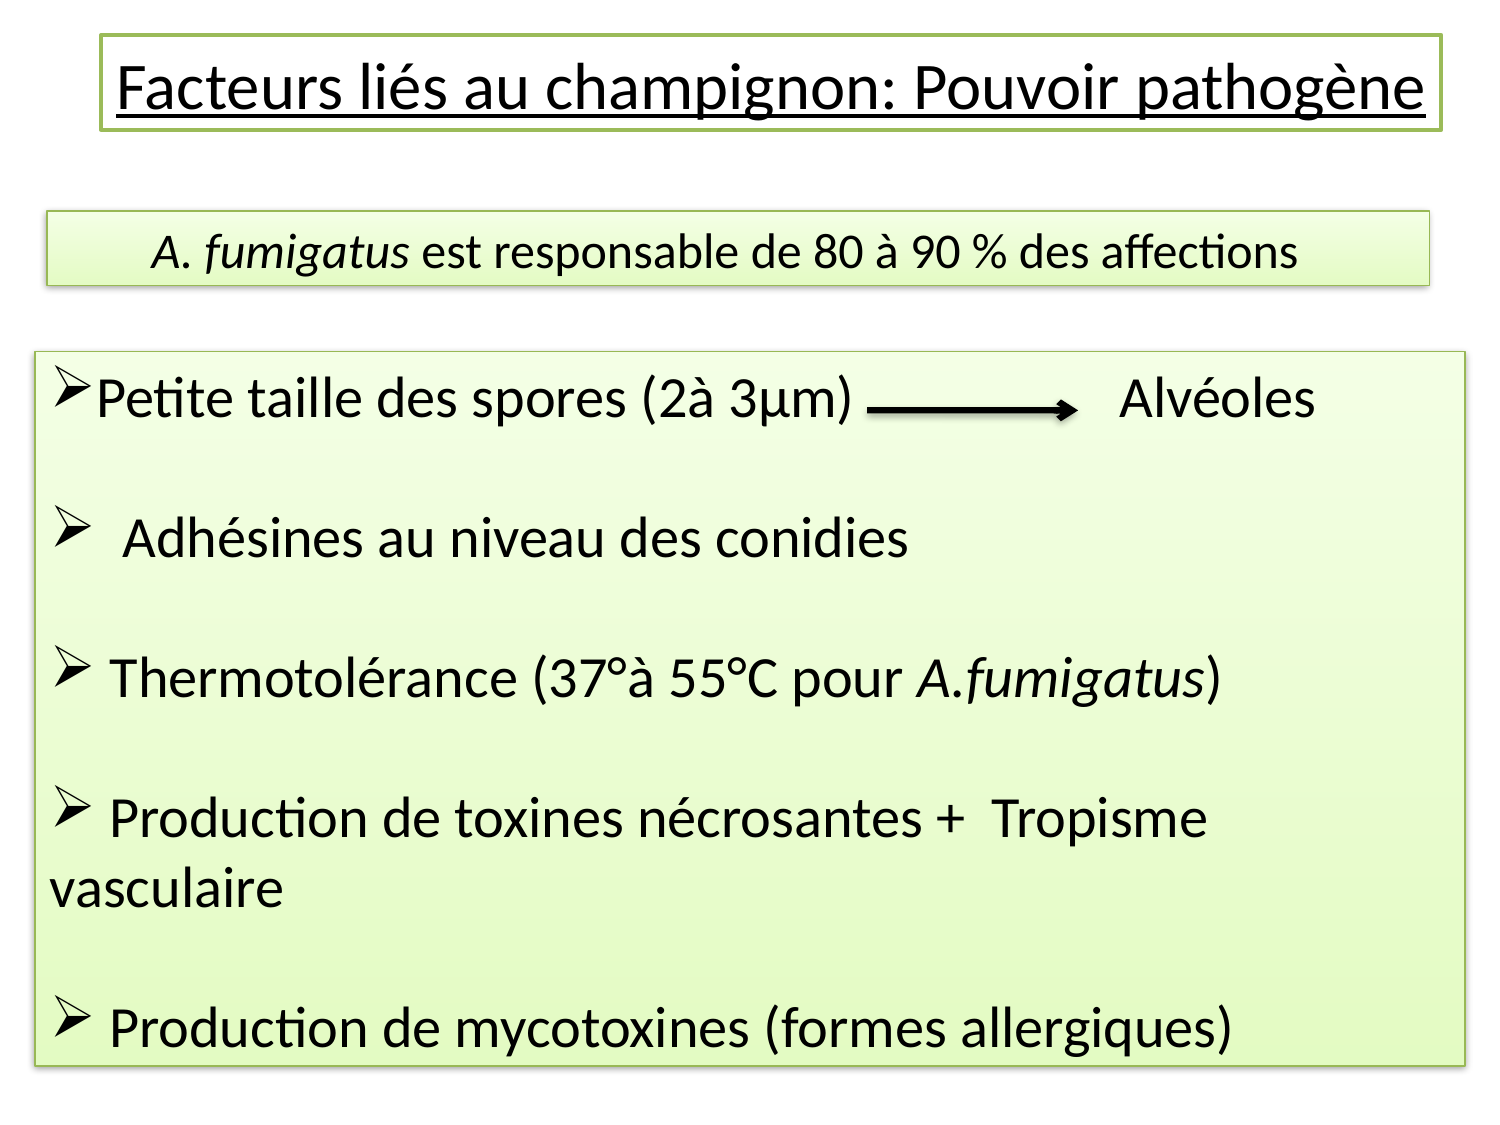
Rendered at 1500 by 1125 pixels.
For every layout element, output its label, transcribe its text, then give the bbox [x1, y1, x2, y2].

text_box Facteurs liés au champignon: Pouvoir pathogène [99, 33, 1443, 132]
text_box A. fumigatus est responsable de 80 à 90 % des affections [46, 210, 1430, 286]
text_box Petite taille des spores (2à 3µm) Alvéoles Adhésines au niveau des conidies Thermotolérance (37°à 55°C pour A.fumigatus) Production de toxines nécrosantes + Tropisme vasculaire Production de mycotoxines (formes allergiques) [34, 351, 1466, 1067]
